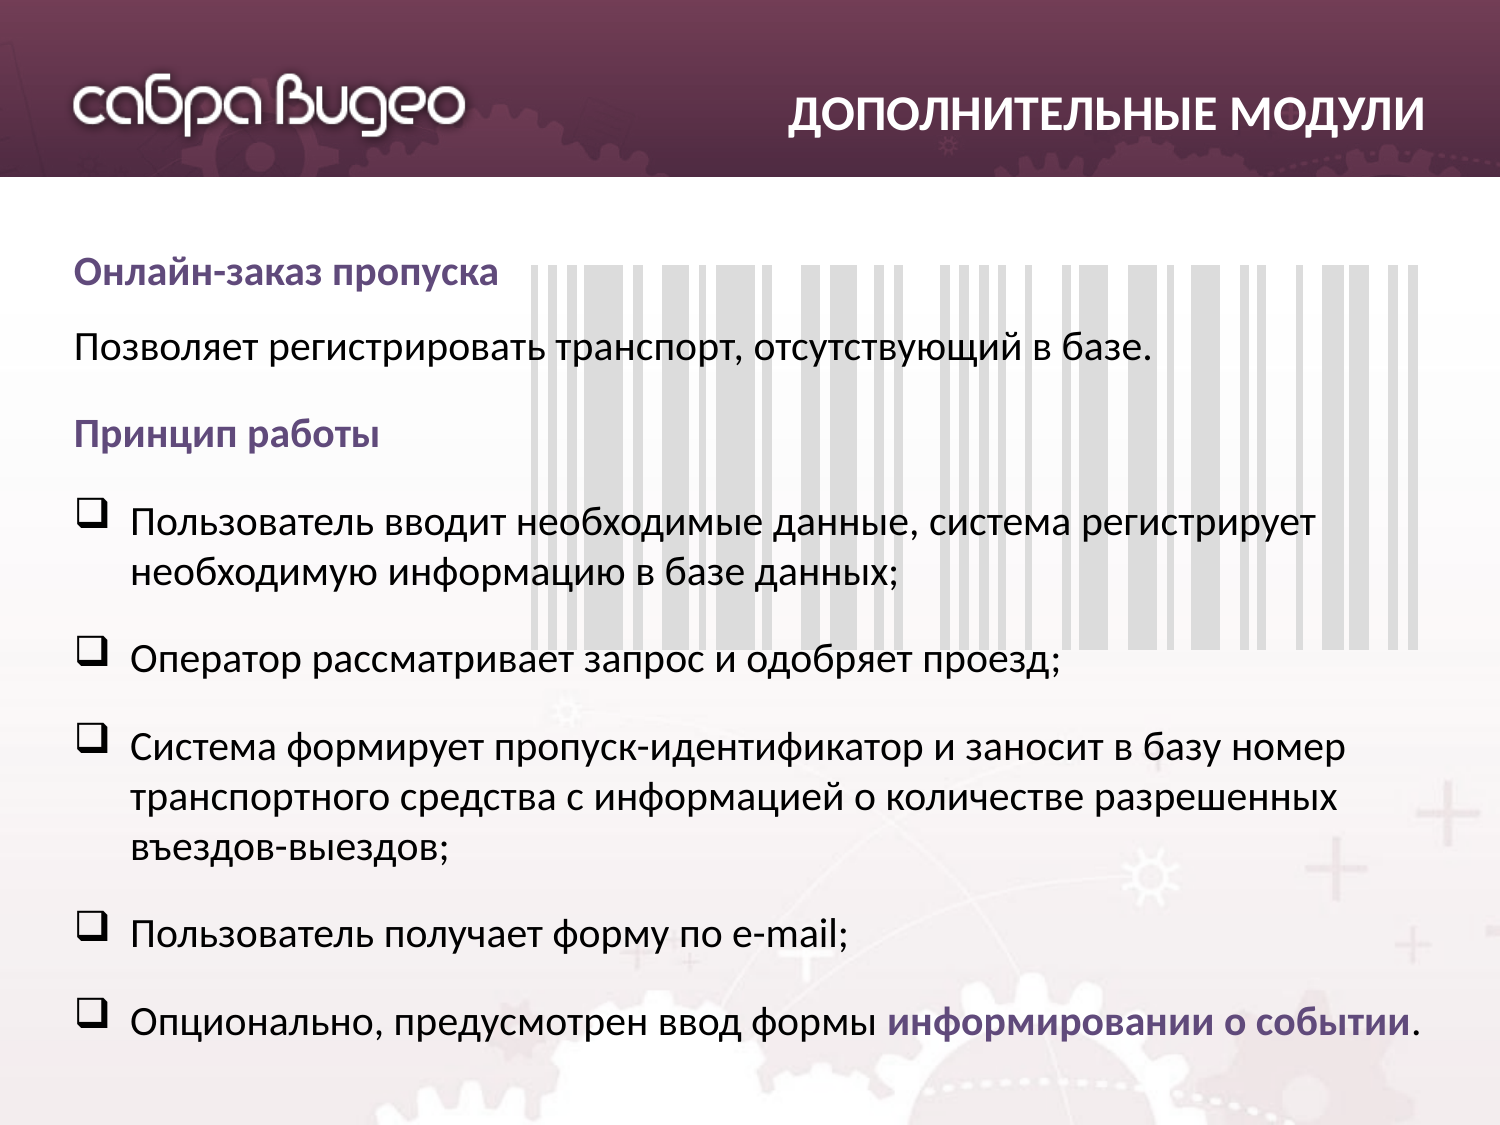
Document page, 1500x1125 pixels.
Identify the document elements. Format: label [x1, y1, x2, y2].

text_box [0, 0, 1500, 1125]
picture [531, 265, 1418, 650]
